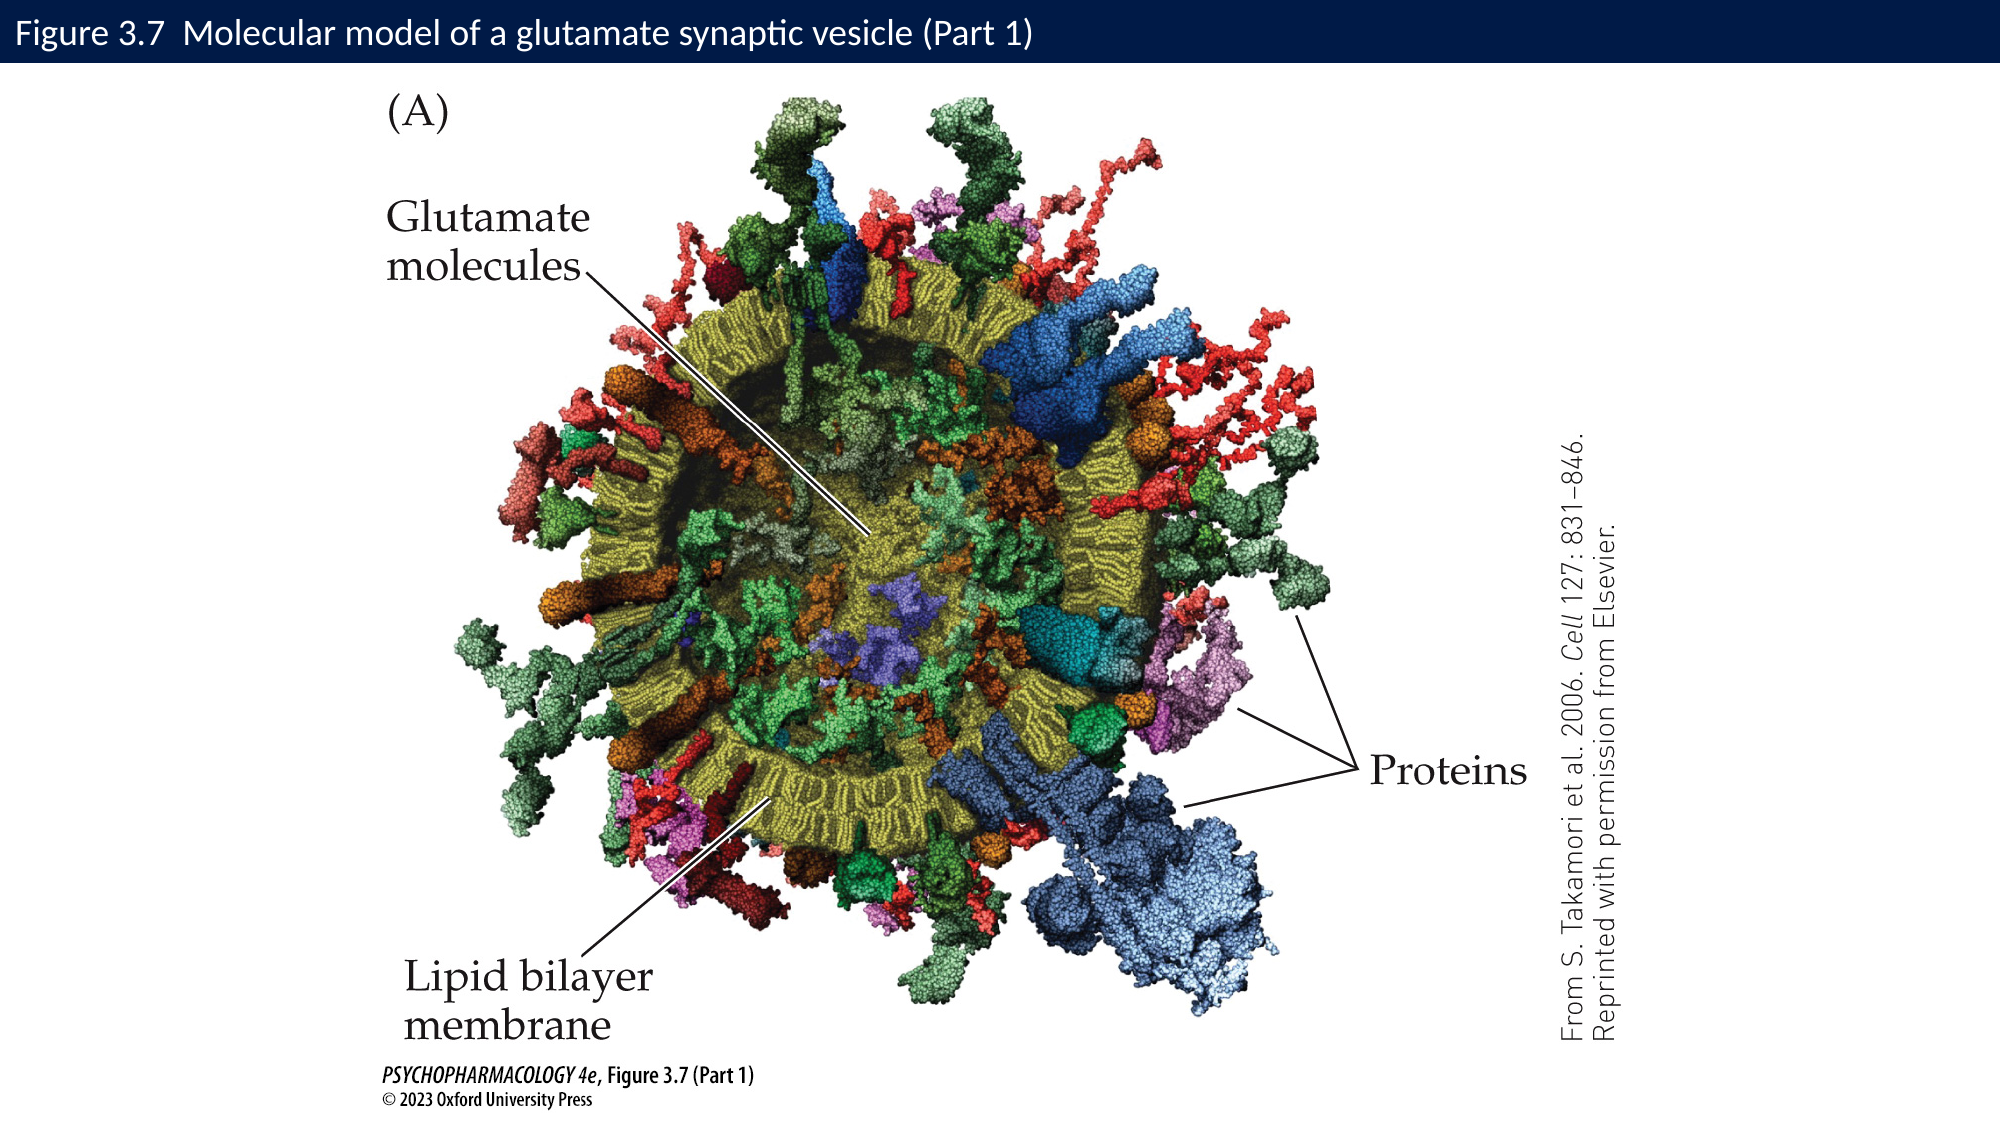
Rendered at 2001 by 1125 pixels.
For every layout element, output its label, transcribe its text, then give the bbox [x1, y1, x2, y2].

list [371, 78, 1629, 1113]
title Figure 3.7 Molecular model of a glutamate synaptic vesicle (Part 1) [0, 0, 2000, 63]
